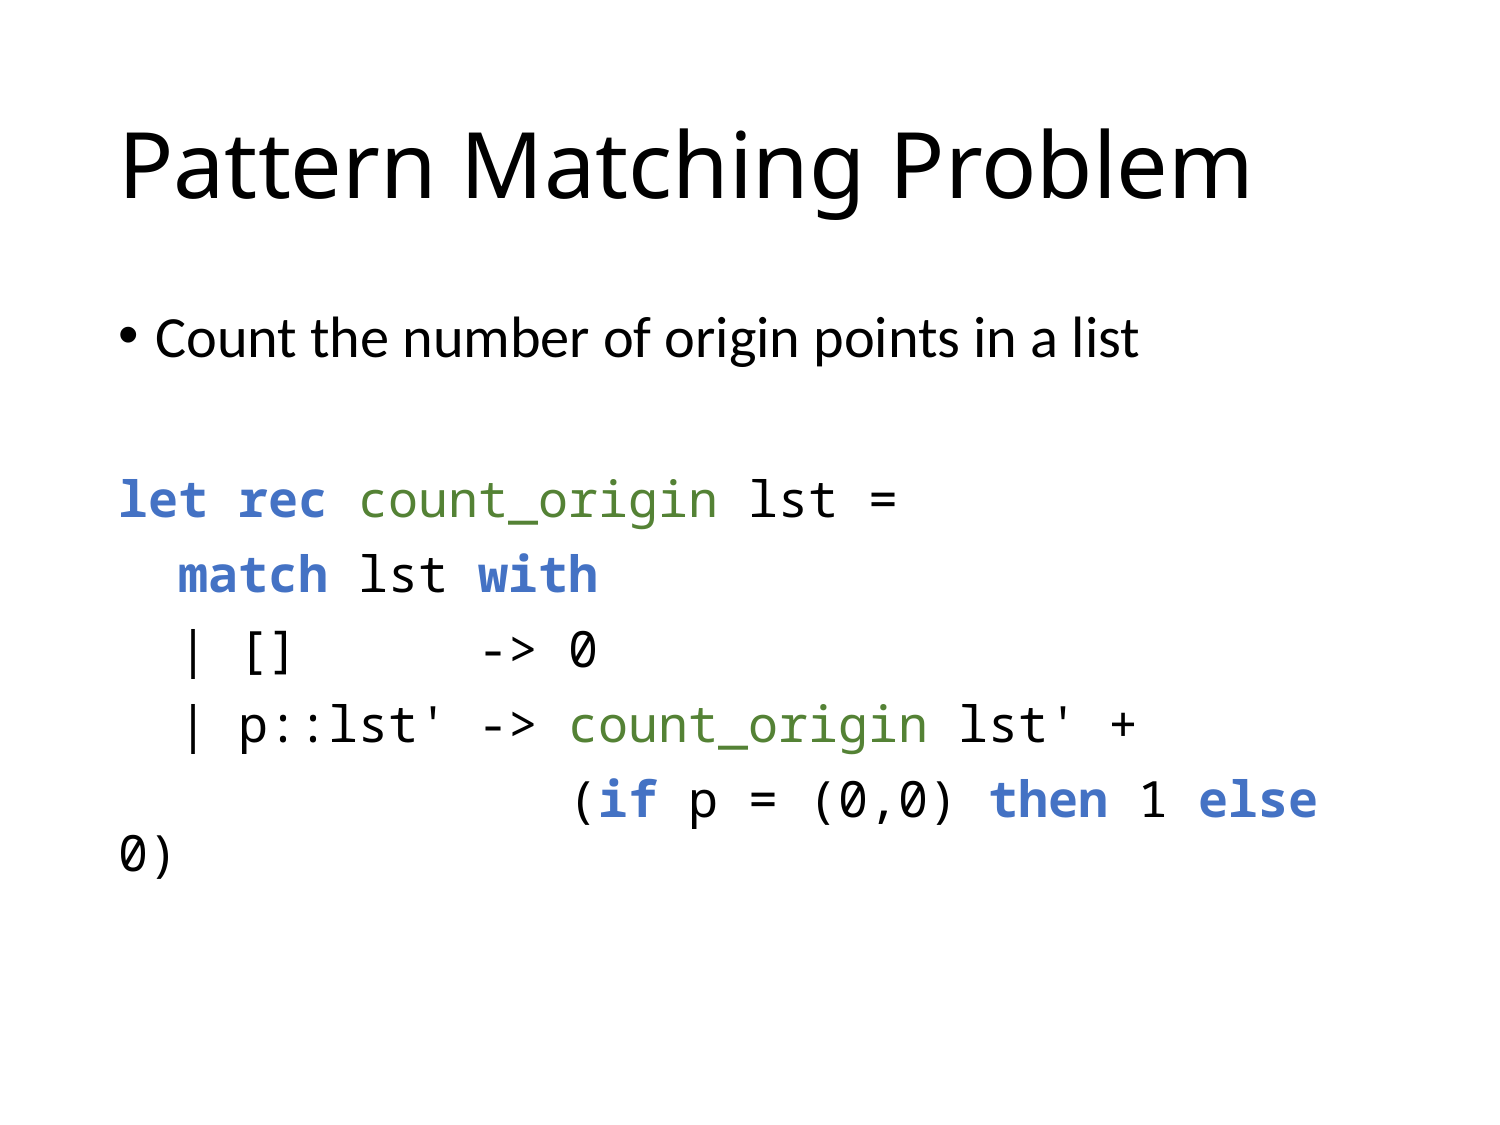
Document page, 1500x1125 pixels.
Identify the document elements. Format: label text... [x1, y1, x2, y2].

title Pattern Matching Problem [103, 59, 1397, 278]
list Count the number of origin points in a list let rec count_origin lst = match lst with | [] -> 0 | p::lst' -> count_origin lst' + (if p = (0,0) then 1 else 0) [103, 299, 1397, 1014]
